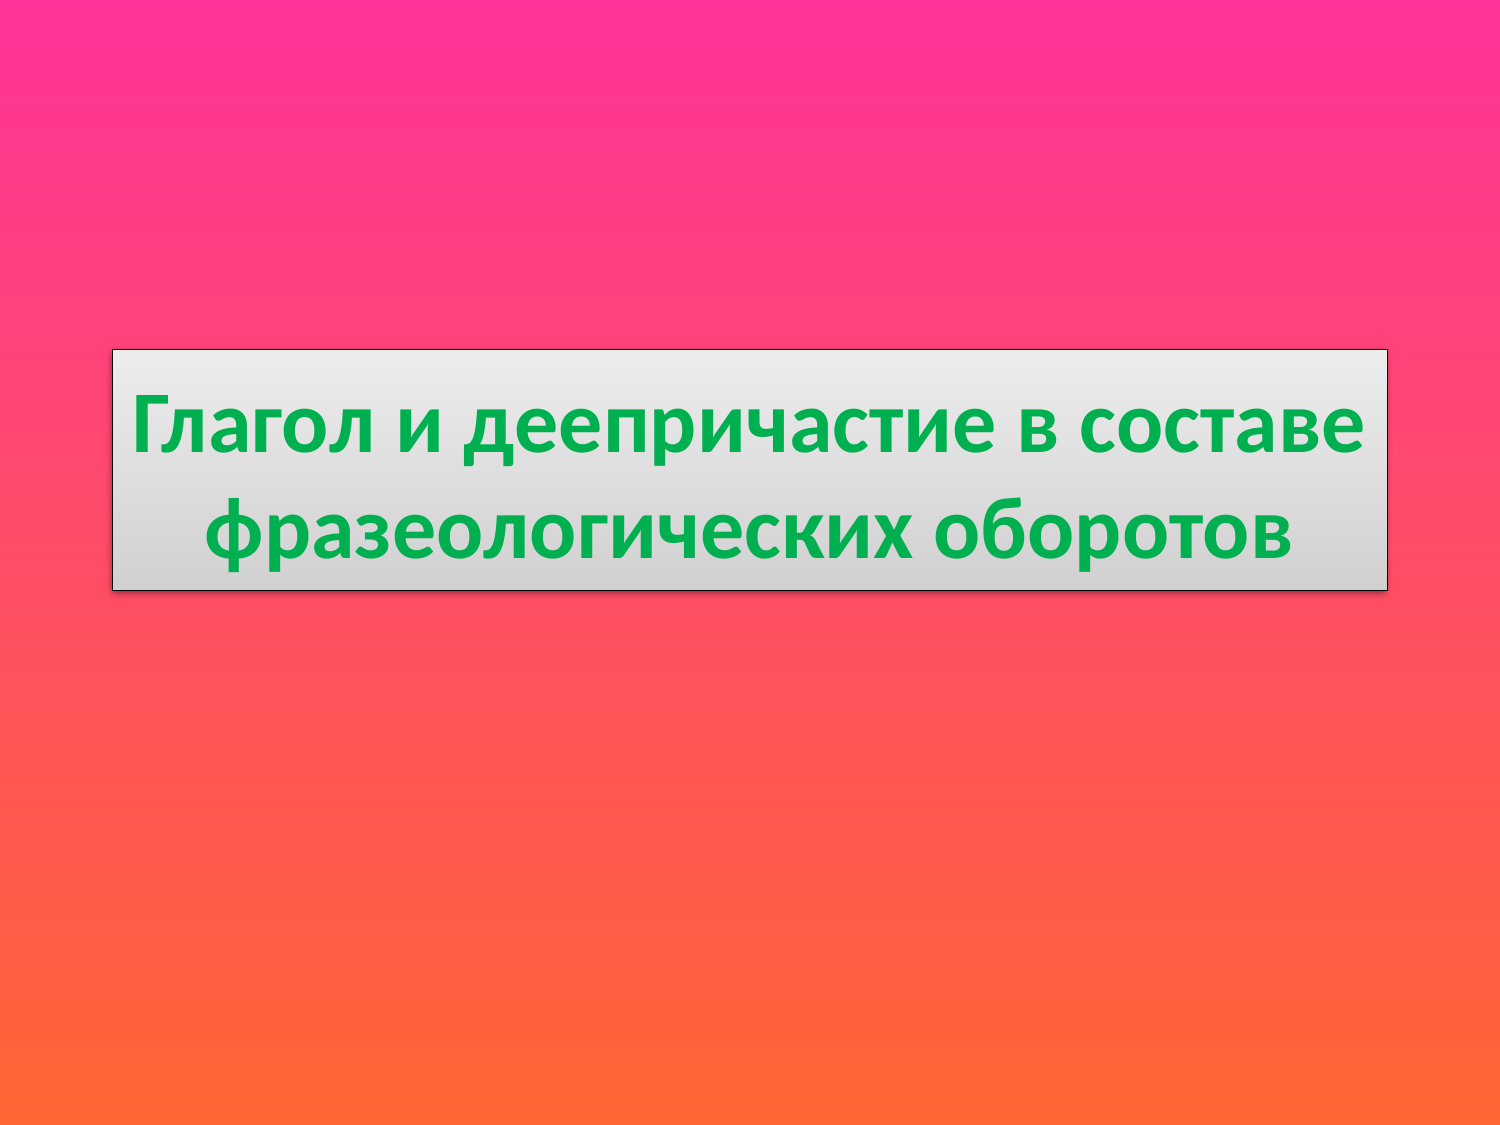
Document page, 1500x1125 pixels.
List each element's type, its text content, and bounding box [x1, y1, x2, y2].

title Глагол и деепричастие в составе фразеологических оборотов [112, 349, 1388, 591]
